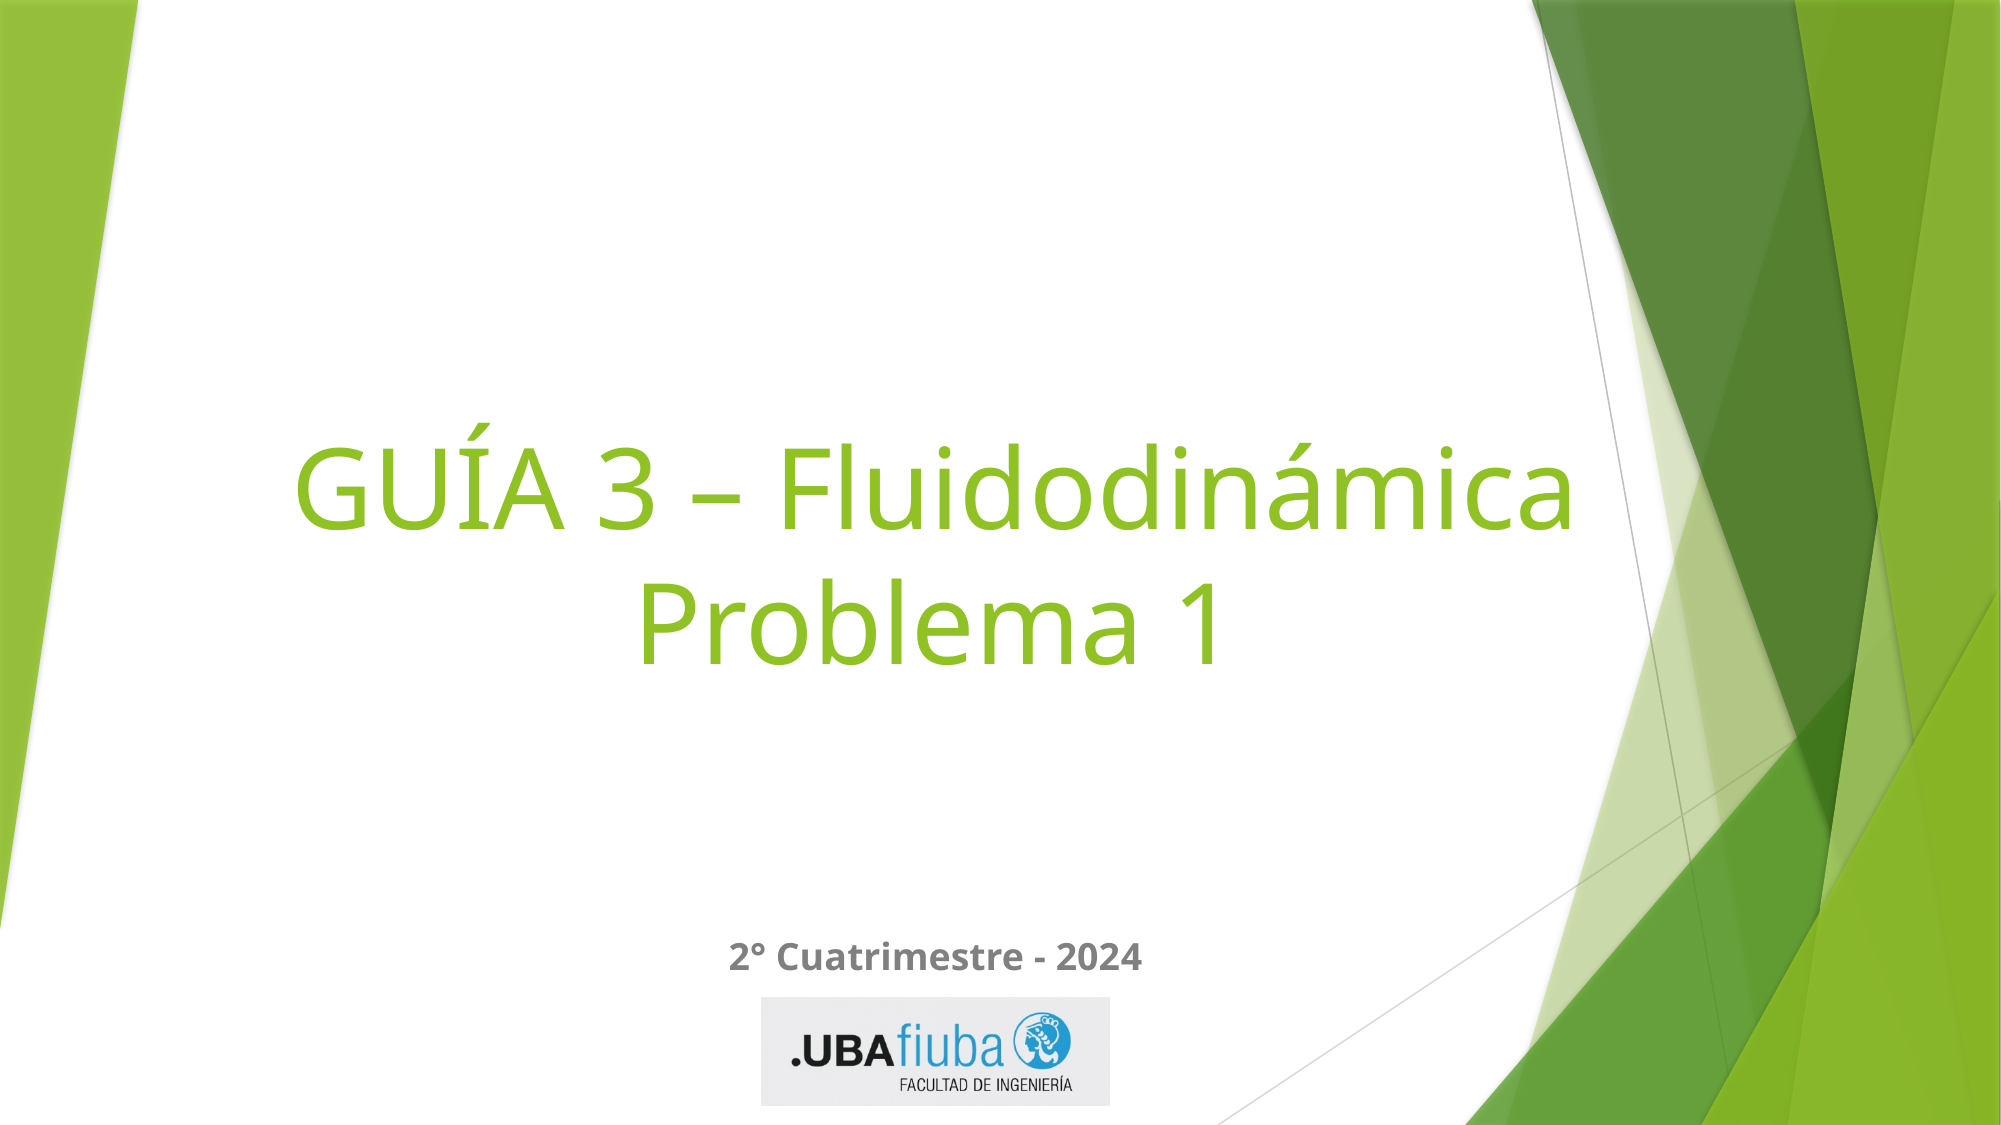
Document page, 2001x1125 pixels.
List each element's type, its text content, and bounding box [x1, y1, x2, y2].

text_box 2° Cuatrimestre - 2024 [298, 925, 1573, 995]
picture [761, 996, 1110, 1106]
title GUÍA 3 – Fluidodinámica Problema 1 [147, 407, 1724, 696]
